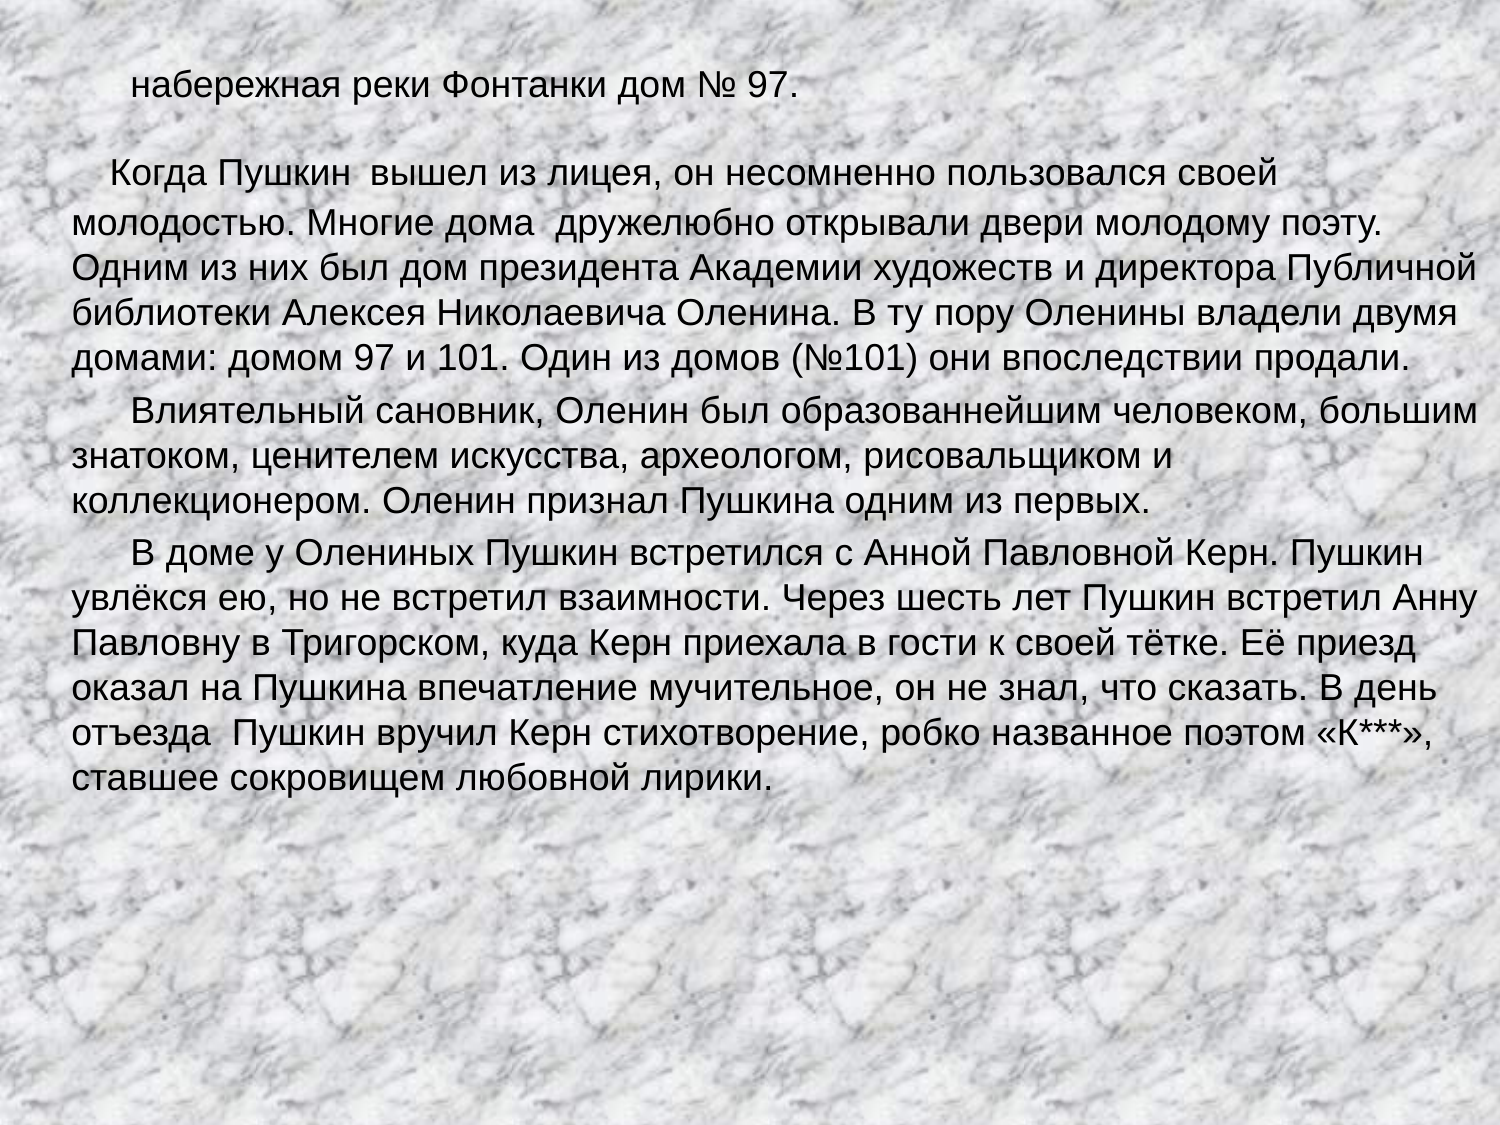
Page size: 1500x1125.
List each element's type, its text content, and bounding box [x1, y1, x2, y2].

list набережная реки Фонтанки дом № 97. Когда Пушкин вышел из лицея, он несомненно пользовался своей молодостью. Многие дома дружелюбно открывали двери молодому поэту. Одним из них был дом президента Академии художеств и директора Публичной библиотеки Алексея Николаевича Оленина. В ту пору Оленины владели двумя домами: домом 97 и 101. Один из домов (№101) они впоследствии продали. Влиятельный сановник, Оленин был образованнейшим человеком, большим знатоком, ценителем искусства, археологом, рисовальщиком и коллекционером. Оленин признал Пушкина одним из первых. В доме у Олениных Пушкин встретился с Анной Павловной Керн. Пушкин увлёкся ею, но не встретил взаимности. Через шесть лет Пушкин встретил Анну Павловну в Тригорском, куда Керн приехала в гости к своей тётке. Её приезд оказал на Пушкина впечатление мучительное, он не знал, что сказать. В день отъезда Пушкин вручил Керн стихотворение, робко названное поэтом «К***», ставшее сокровищем любовной лирики. [0, 0, 1500, 1125]
